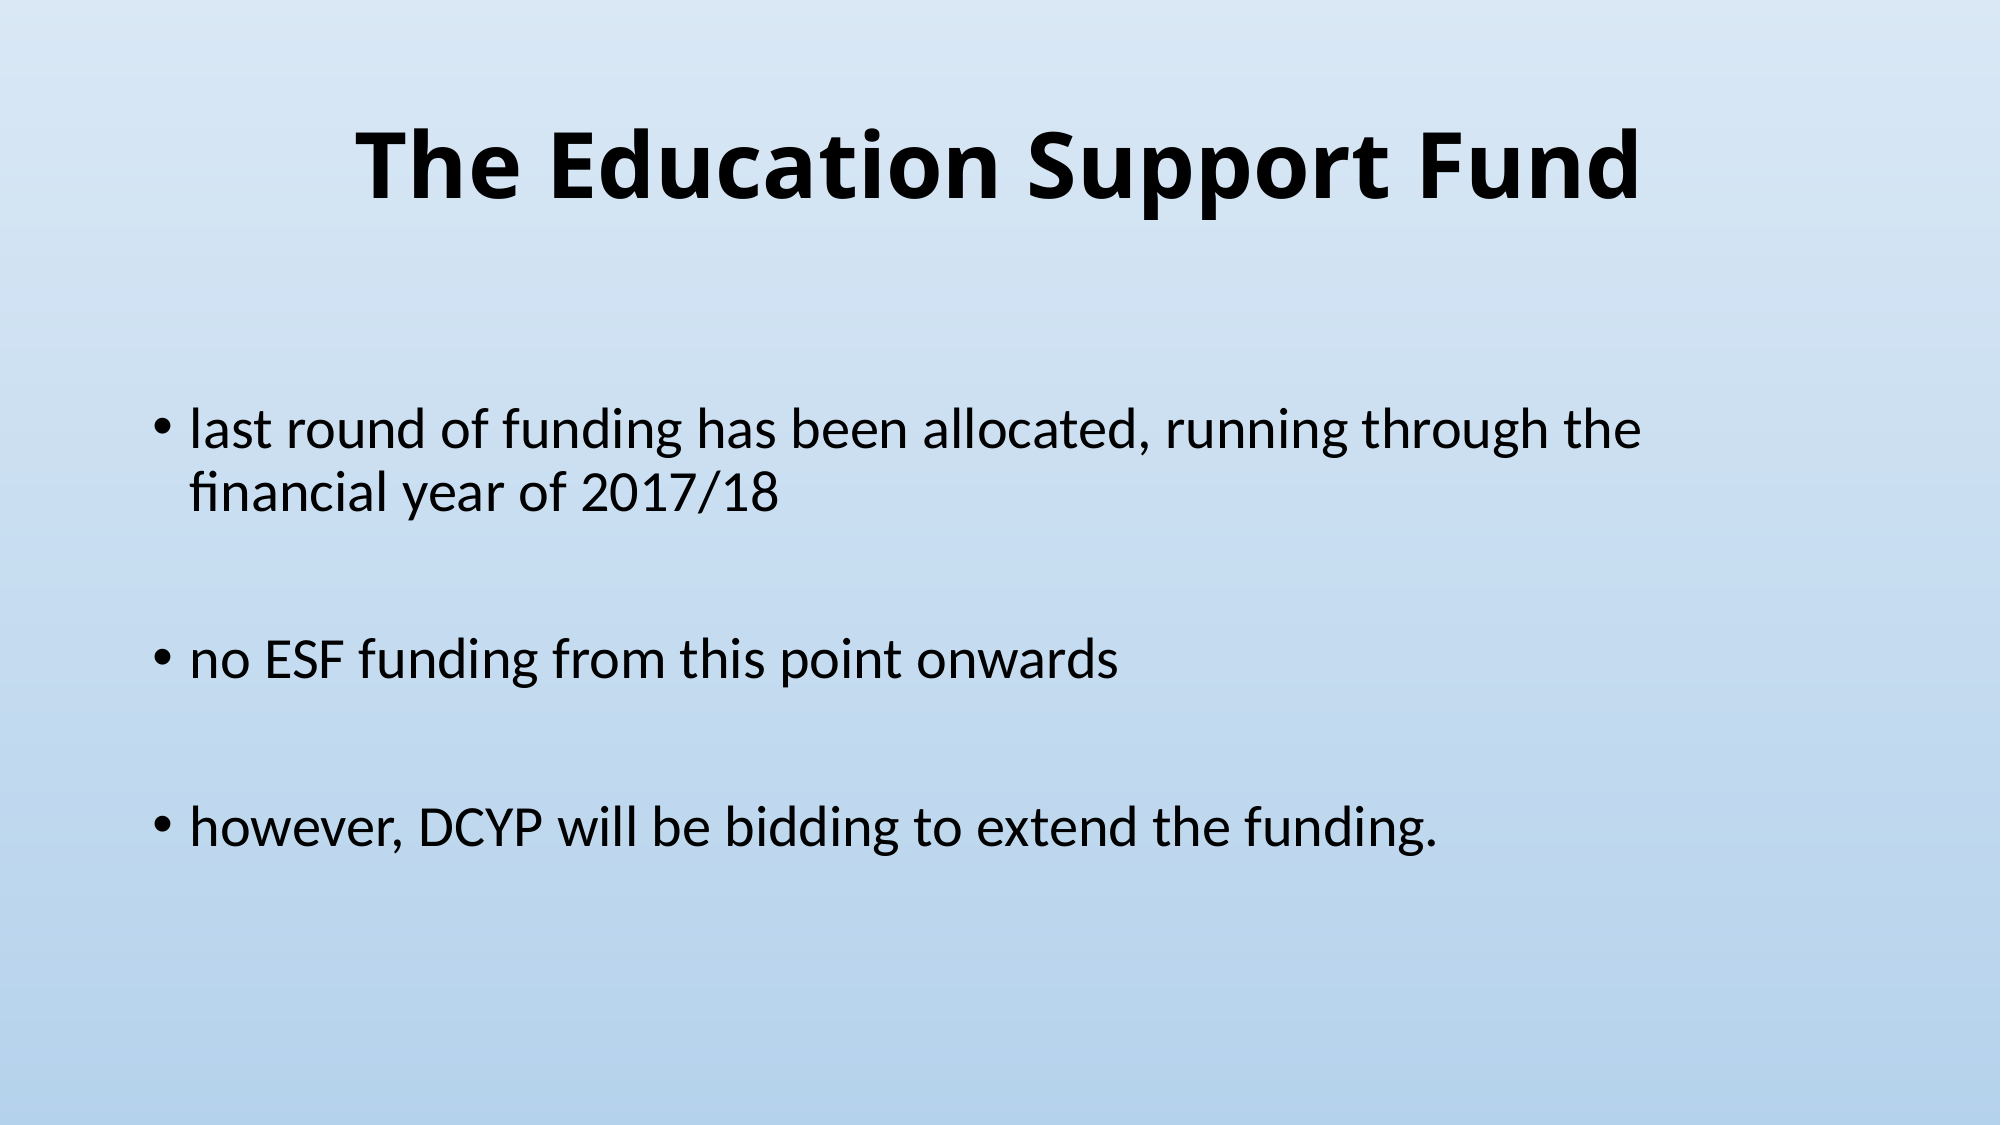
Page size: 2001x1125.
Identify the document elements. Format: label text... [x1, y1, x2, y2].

title The Education Support Fund [137, 59, 1863, 278]
list last round of funding has been allocated, running through the financial year of 2017/18 no ESF funding from this point onwards however, DCYP will be bidding to extend the funding. [137, 299, 1863, 1014]
